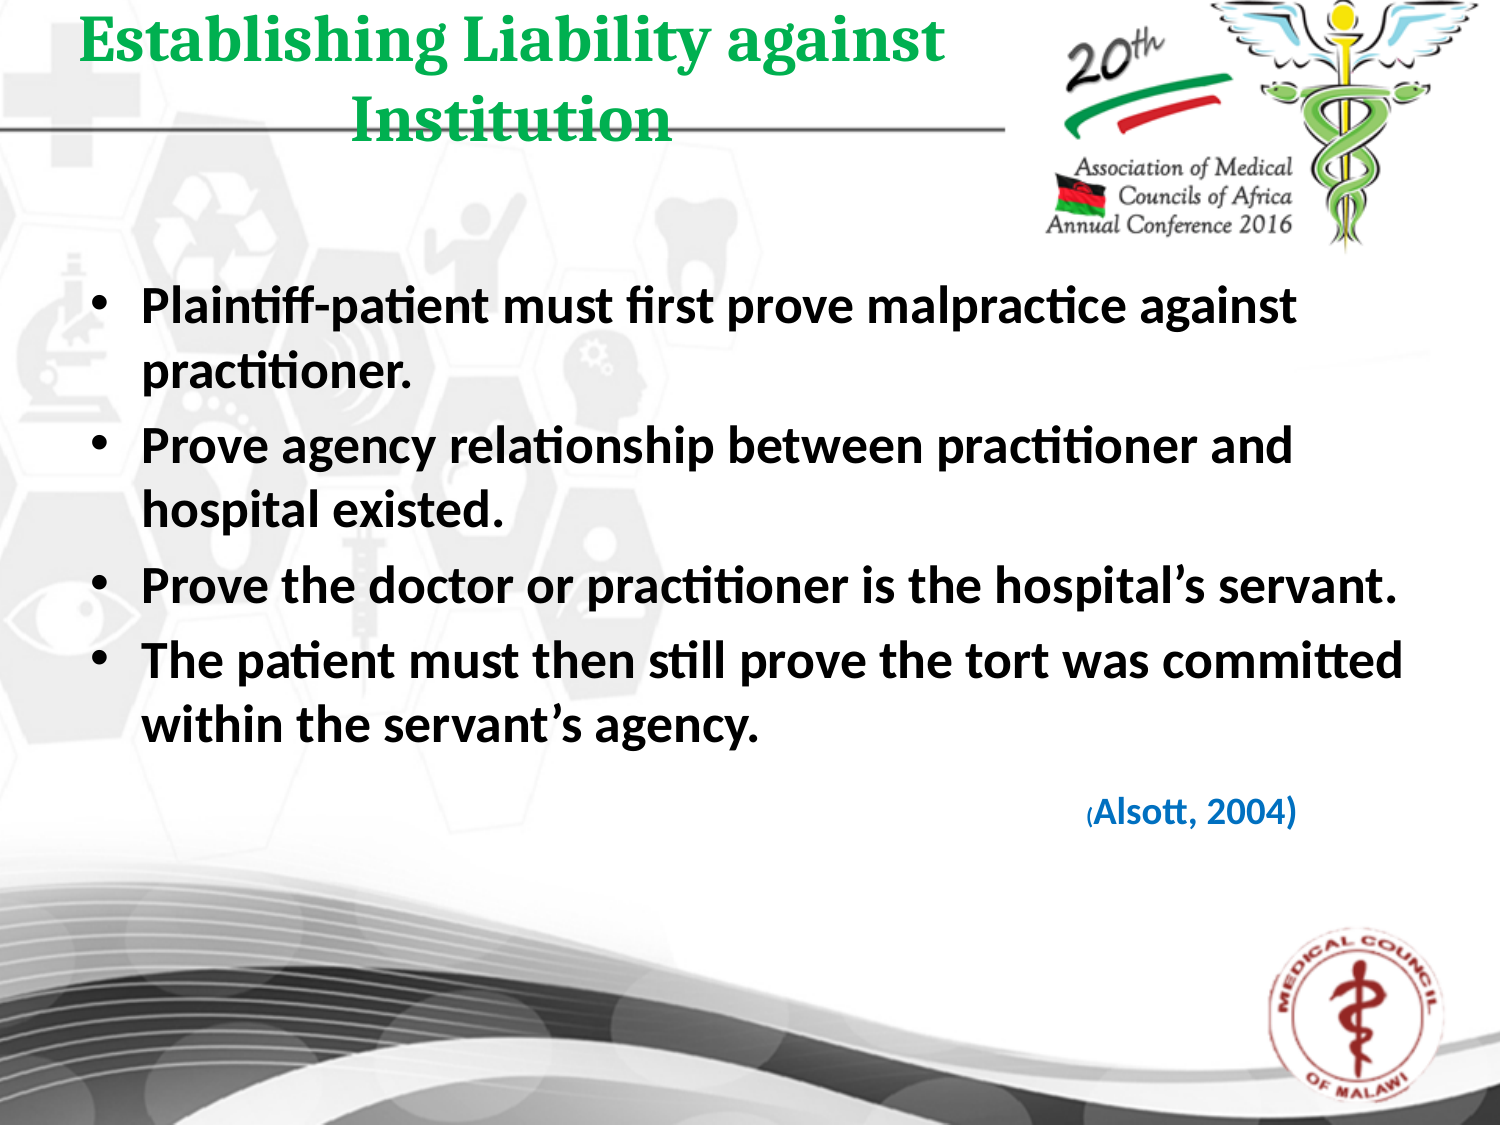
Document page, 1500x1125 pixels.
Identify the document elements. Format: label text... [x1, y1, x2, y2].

picture [0, 0, 1500, 1125]
list Plaintiff-patient must first prove malpractice against practitioner. Prove agency relationship between practitioner and hospital existed. Prove the doctor or practitioner is the hospital’s servant. The patient must then still prove the tort was committed within the servant’s agency. (Alsott, 2004) [75, 262, 1425, 875]
title Establishing Liability against Institution [0, 0, 1025, 150]
